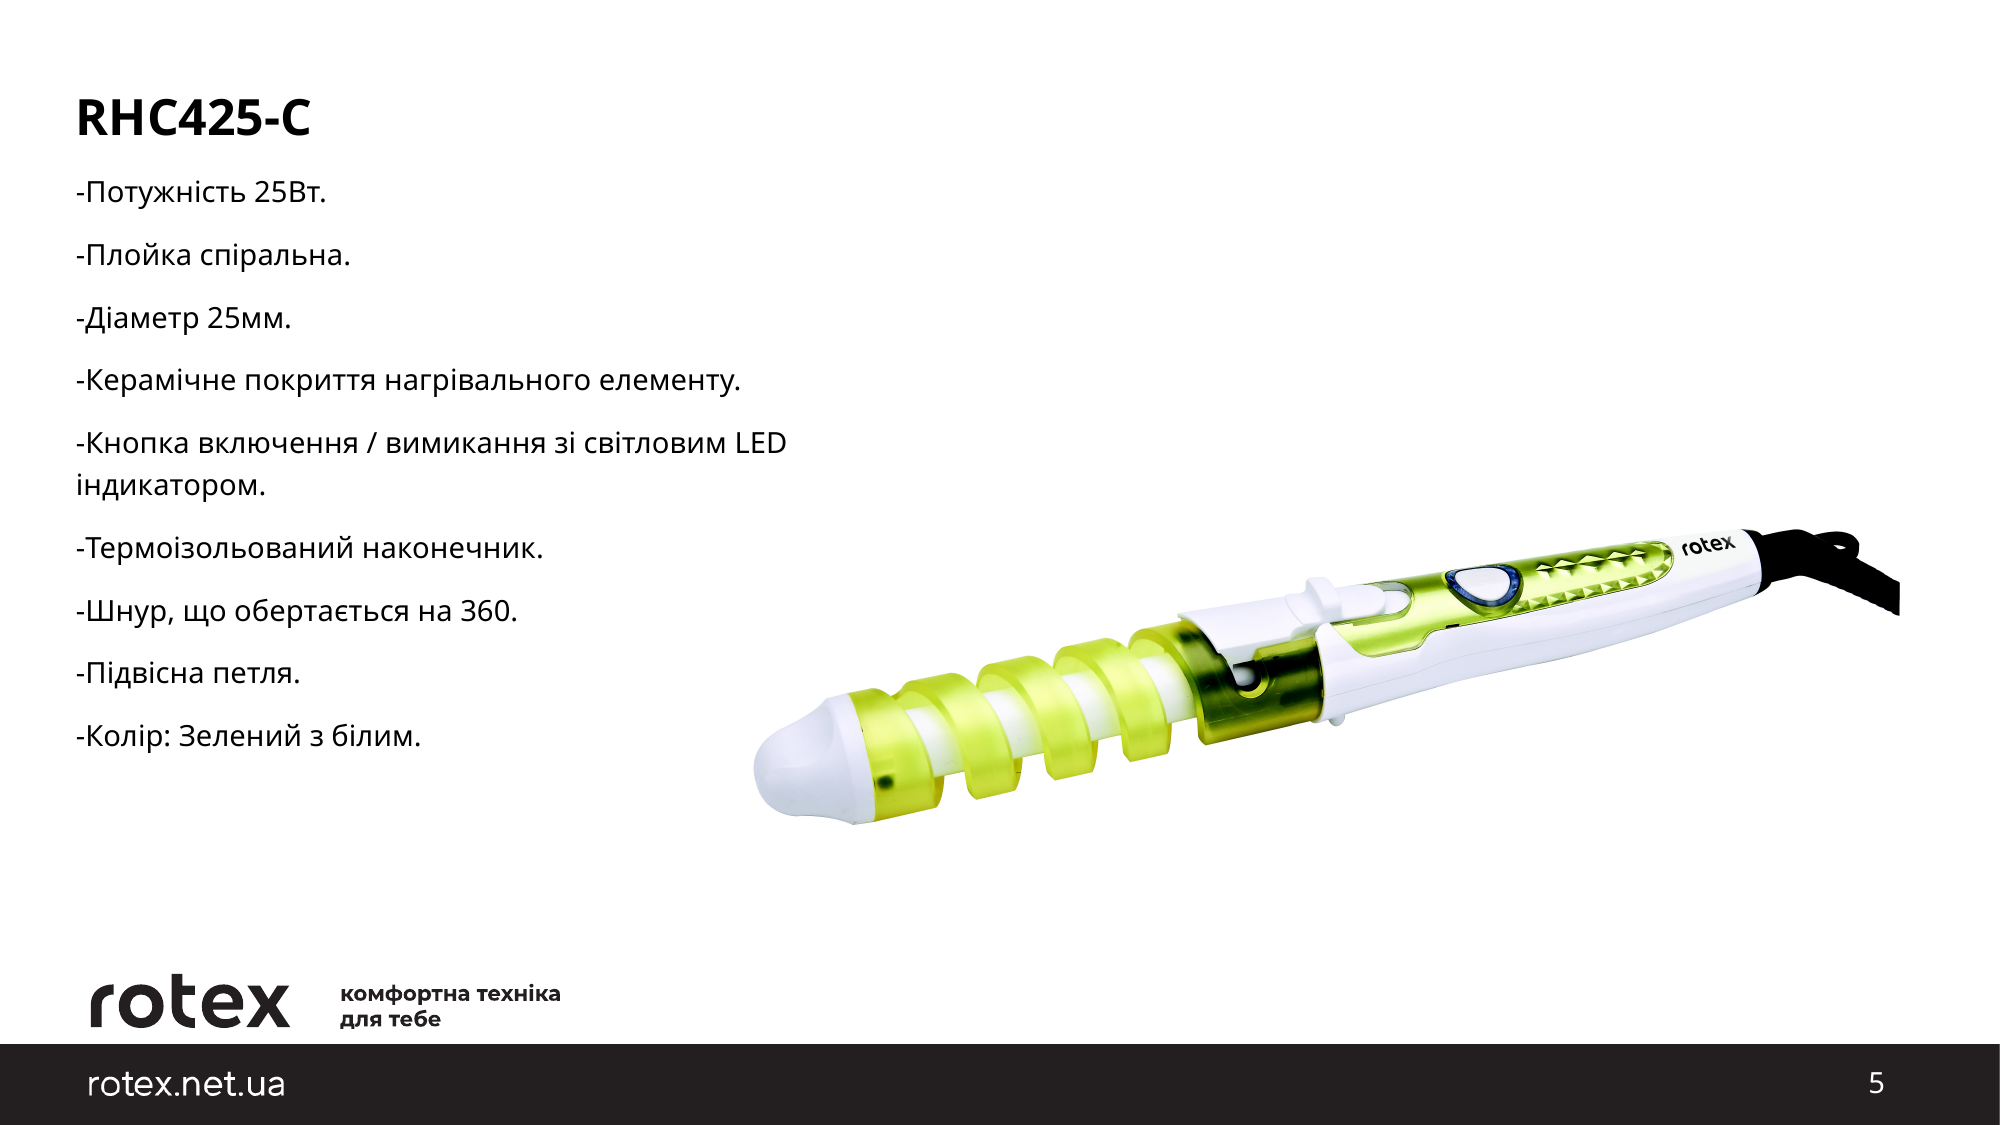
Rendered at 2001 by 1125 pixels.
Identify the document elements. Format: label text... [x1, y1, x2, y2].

list RHC425-C -Потужність 25Вт. -Плойка спіральна. -Діаметр 25мм. -Керамічне покриття нагрівального елементу. -Кнопка включення / вимикання зі світловим LED індикатором. -Термоізольований наконечник. -Шнур, що обертається на 360. -Підвісна петля. -Колір: Зелений з білим. [60, 66, 942, 779]
picture [709, 499, 1900, 838]
picture [0, 1044, 2000, 1125]
slide_number 5 [1808, 1054, 1900, 1115]
